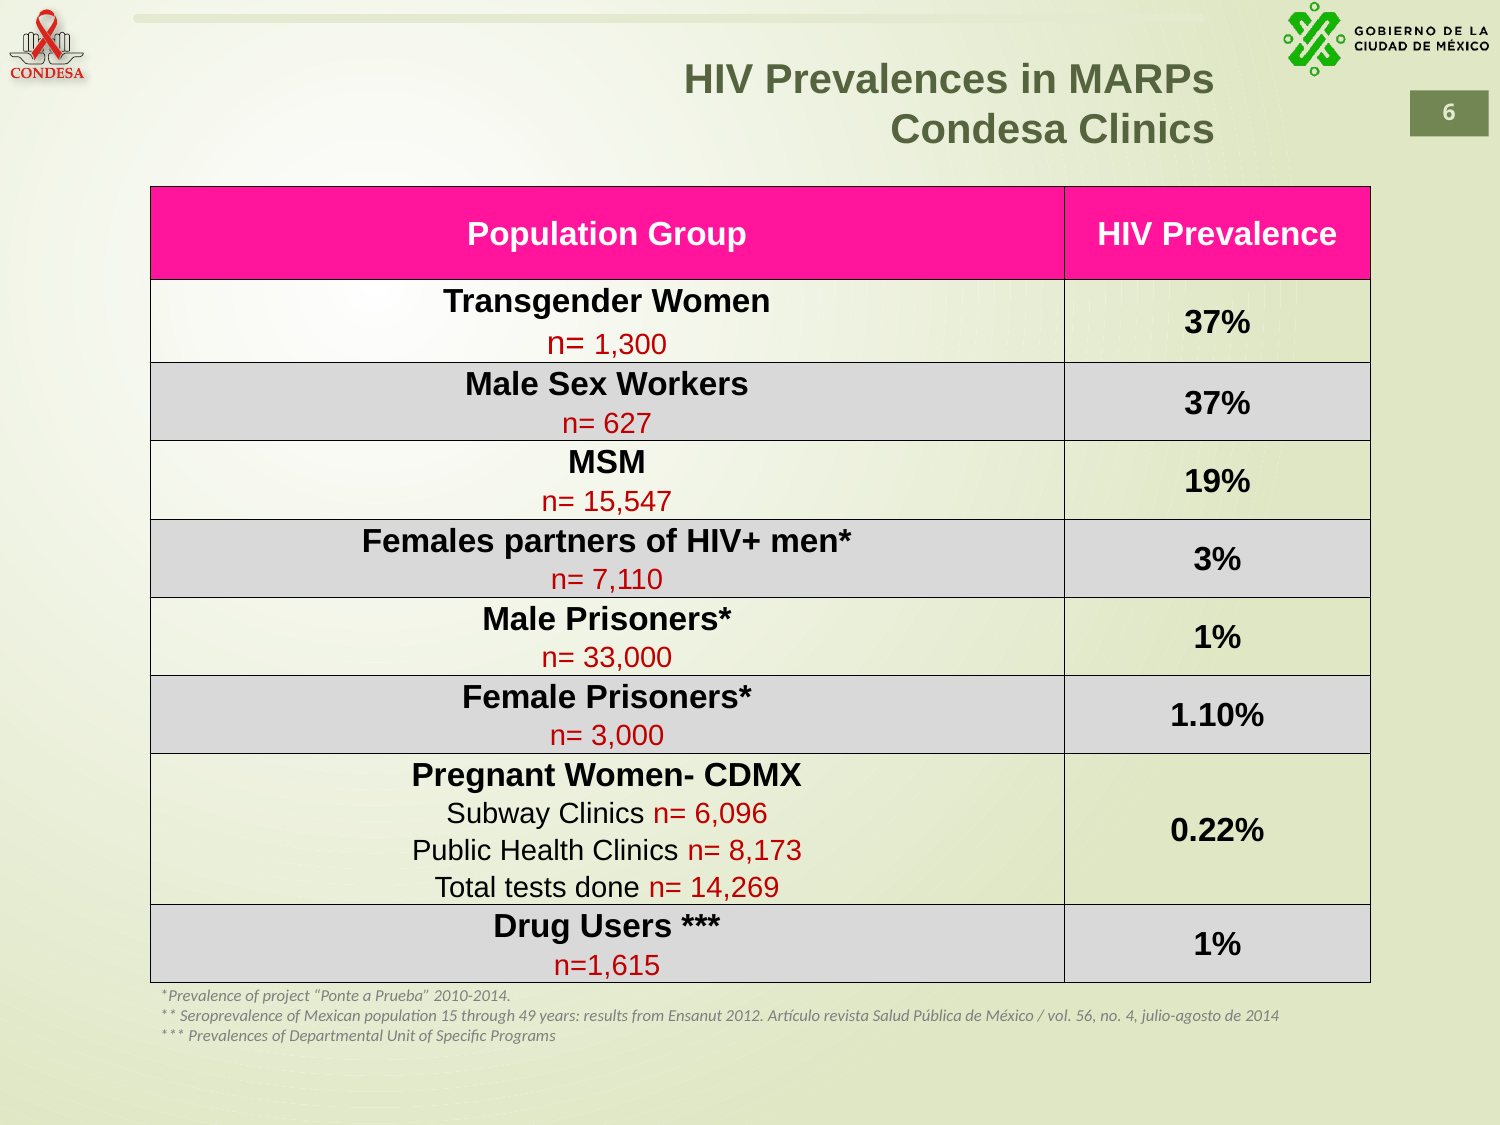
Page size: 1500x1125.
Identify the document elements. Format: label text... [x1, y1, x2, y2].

table_cell n= 7,110 [151, 560, 1064, 597]
table_cell n= 33,000 [151, 639, 1064, 675]
table_cell Drug Users *** [151, 905, 1064, 946]
table_cell 37% [1065, 280, 1370, 362]
table_cell 1.10% [1065, 676, 1370, 753]
table_cell Public Health Clinics n= 8,173 [151, 831, 1064, 868]
table_cell 19% [1065, 441, 1370, 519]
table_cell Females partners of HIV+ men* [151, 520, 1064, 560]
table_cell 1% [1065, 905, 1370, 982]
table_cell MSM [151, 441, 1064, 482]
table_cell Male Prisoners* [151, 598, 1064, 639]
table_cell n= 3,000 [151, 717, 1064, 753]
table_cell 1% [1065, 598, 1370, 675]
picture [1278, 0, 1494, 79]
table_cell n=1,615 [151, 946, 1064, 982]
table_cell n= 15,547 [151, 482, 1064, 519]
table_cell Transgender Women [151, 280, 1064, 321]
table_cell Subway Clinics n= 6,096 [151, 795, 1064, 831]
table_cell Female Prisoners* [151, 676, 1064, 717]
table_cell Total tests done n= 14,269 [151, 868, 1064, 904]
text_box *Prevalence of project “Ponte a Prueba” 2010-2014. ** Seroprevalence of Mexican population 15 through 49 years: results from Ensanut 2012. Artículo revista Salud Pública de México / vol. 56, no. 4, julio-agosto de 2014 *** Prevalences of Departmental Unit of Specific Programs [145, 977, 1418, 1052]
table_cell n= 1,300 [151, 321, 1064, 362]
table_cell 37% [1065, 363, 1370, 440]
table_header Population Group [151, 187, 1064, 279]
table_cell 0.22% [1065, 754, 1370, 904]
table_header HIV Prevalence [1065, 187, 1370, 279]
table_cell 3% [1065, 520, 1370, 597]
table_cell Pregnant Women- CDMX [151, 754, 1064, 795]
table_cell n= 627 [151, 404, 1064, 440]
text_box HIV Prevalences in MARPs Condesa Clinics [261, 43, 1230, 159]
table_cell Male Sex Workers [151, 363, 1064, 404]
